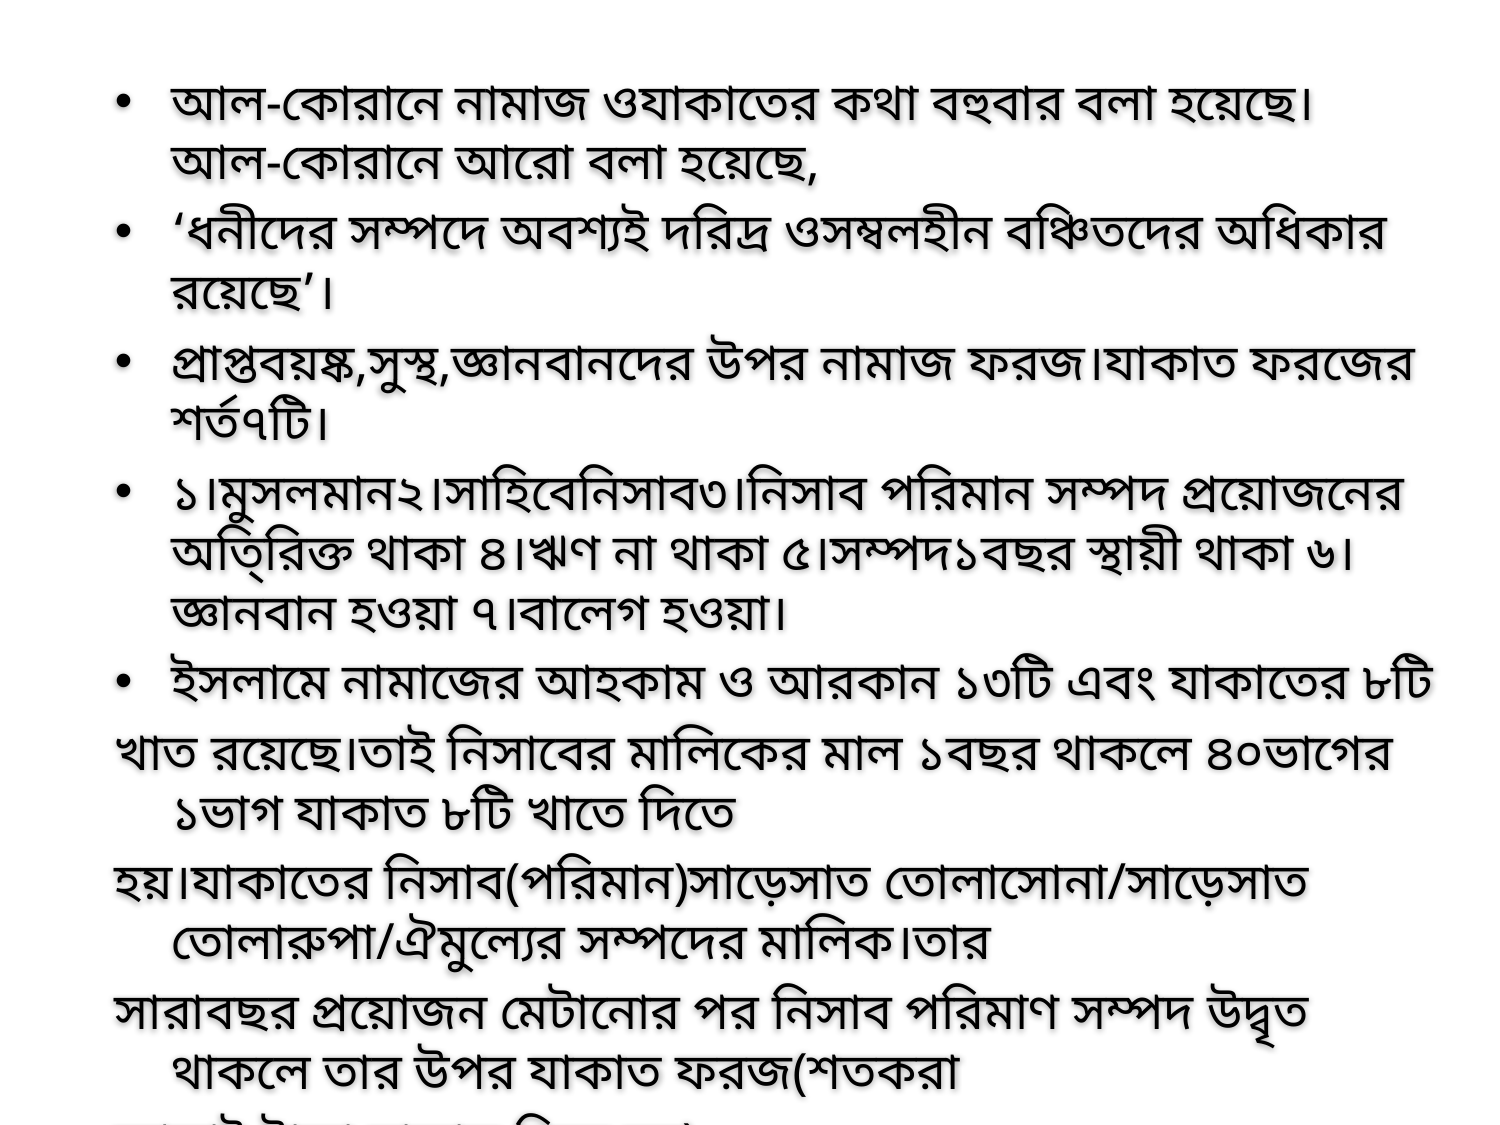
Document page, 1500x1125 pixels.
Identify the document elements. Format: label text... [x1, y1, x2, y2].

list আল-কোরানে নামাজ ওযাকাতের কথা বহুবার বলা হয়েছে। আল-কোরানে আরো বলা হয়েছে, ‘ধনীদের সম্পদে অবশ্যই দরিদ্র ওসম্বলহীন বঞ্চিতদের অধিকার রয়েছে’। প্রাপ্তবয়ষ্ক,সুস্থ,জ্ঞানবানদের উপর নামাজ ফরজ।যাকাত ফরজের শর্ত৭টি। ১।মুসলমান২।সাহিবেনিসাব৩।নিসাব পরিমান সম্পদ প্রয়োজনের অতি্রিক্ত থাকা ৪।ঋণ না থাকা ৫।সম্পদ১বছর স্থায়ী থাকা ৬।জ্ঞানবান হওয়া ৭।বালেগ হওয়া। ইসলামে নামাজের আহকাম ও আরকান ১৩টি এবং যাকাতের ৮টি খাত রয়েছে।তাই নিসাবের মালিকের মাল ১বছর থাকলে ৪০ভাগের ১ভাগ যাকাত ৮টি খাতে দিতে হয়।যাকাতের নিসাব(পরিমান)সাড়েসাত তোলাসোনা/সাড়েসাত তোলারুপা/ঐমুল্যের সম্পদের মালিক।তার সারাবছর প্রয়োজন মেটানোর পর নিসাব পরিমাণ সম্পদ উদ্বৃত থাকলে তার উপর যাকাত ফরজ(শতকরা আড়াই টাকা যাকাত দিতে হয়) [99, 62, 1451, 806]
